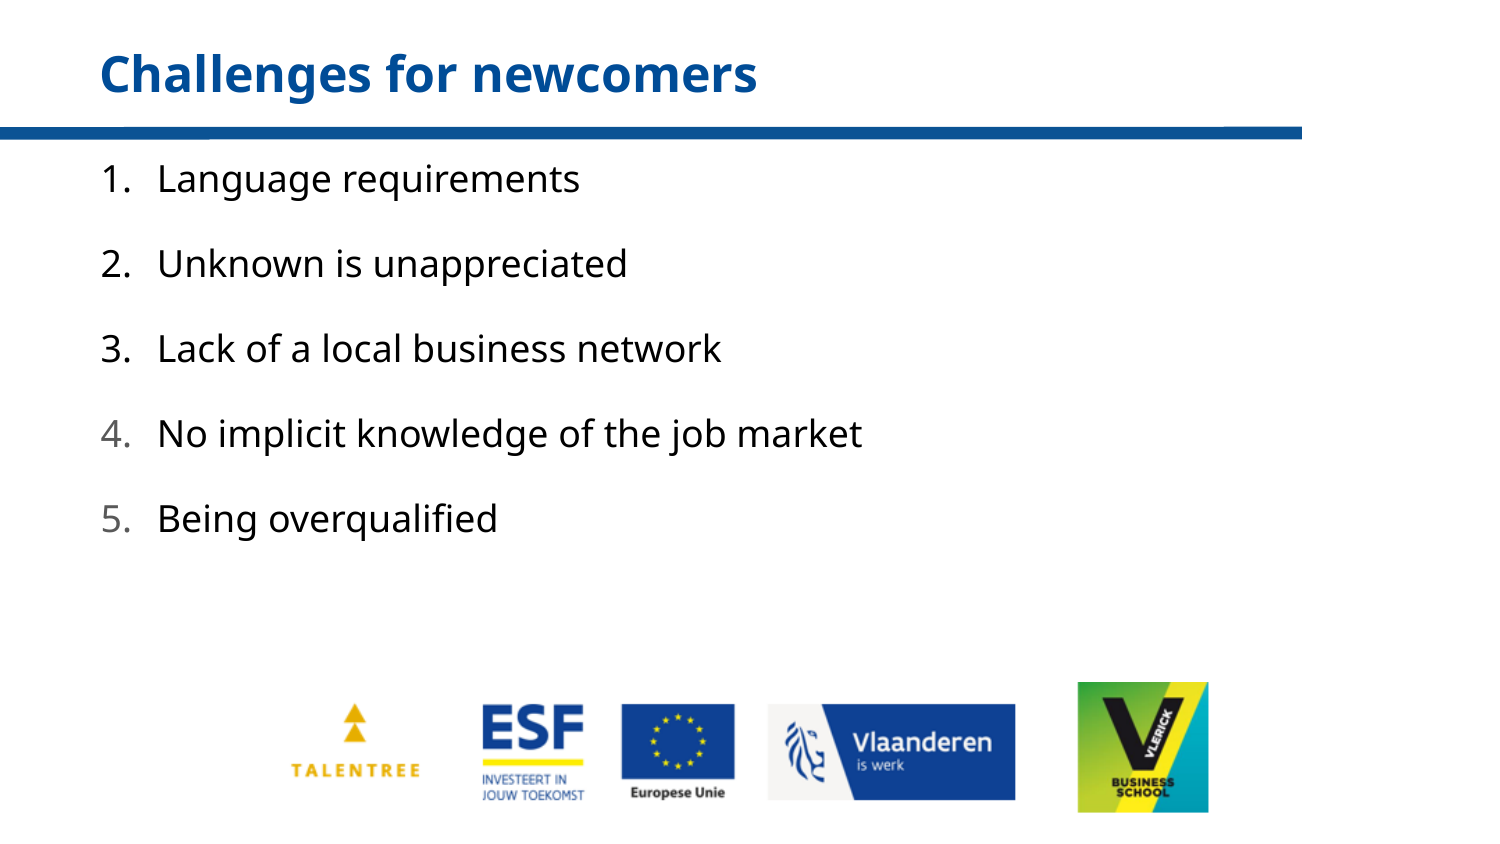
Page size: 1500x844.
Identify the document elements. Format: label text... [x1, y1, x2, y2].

text_box Challenges for newcomers [84, 27, 1482, 135]
text_box Language requirements Unknown is unappreciated Lack of a local business network No implicit knowledge of the job market Being overqualified [0, 132, 1386, 694]
picture [258, 694, 1242, 817]
